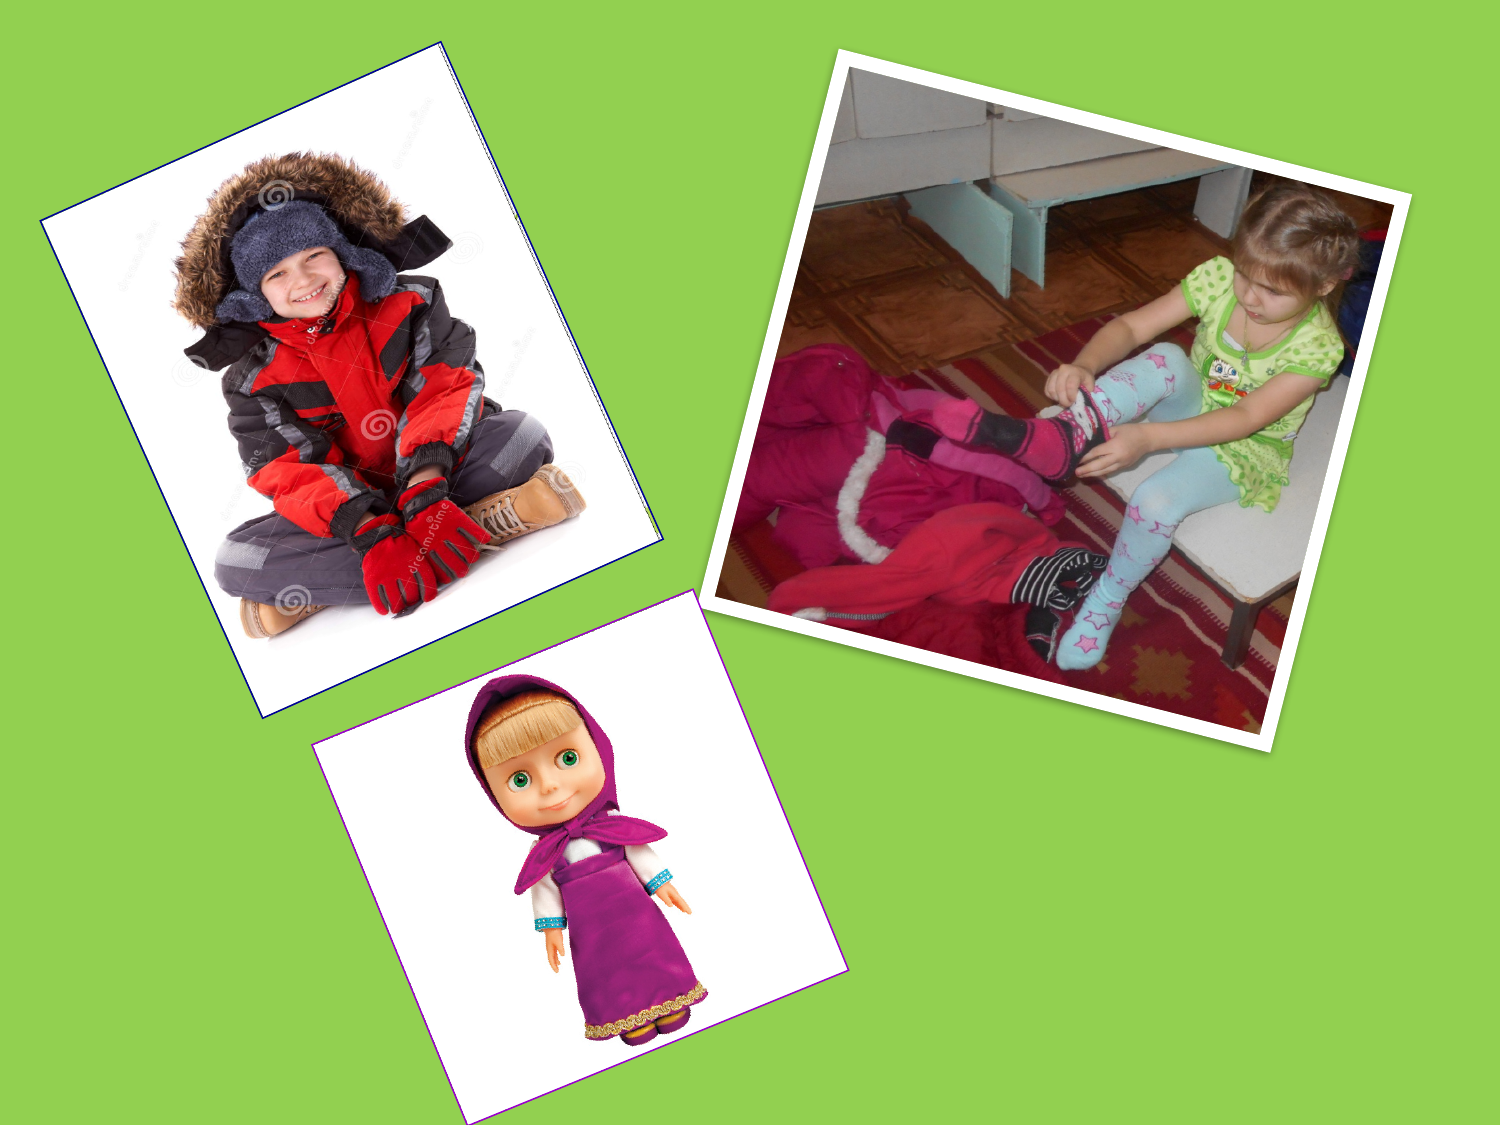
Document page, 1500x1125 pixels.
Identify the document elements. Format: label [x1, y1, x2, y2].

picture [43, 44, 1394, 1124]
